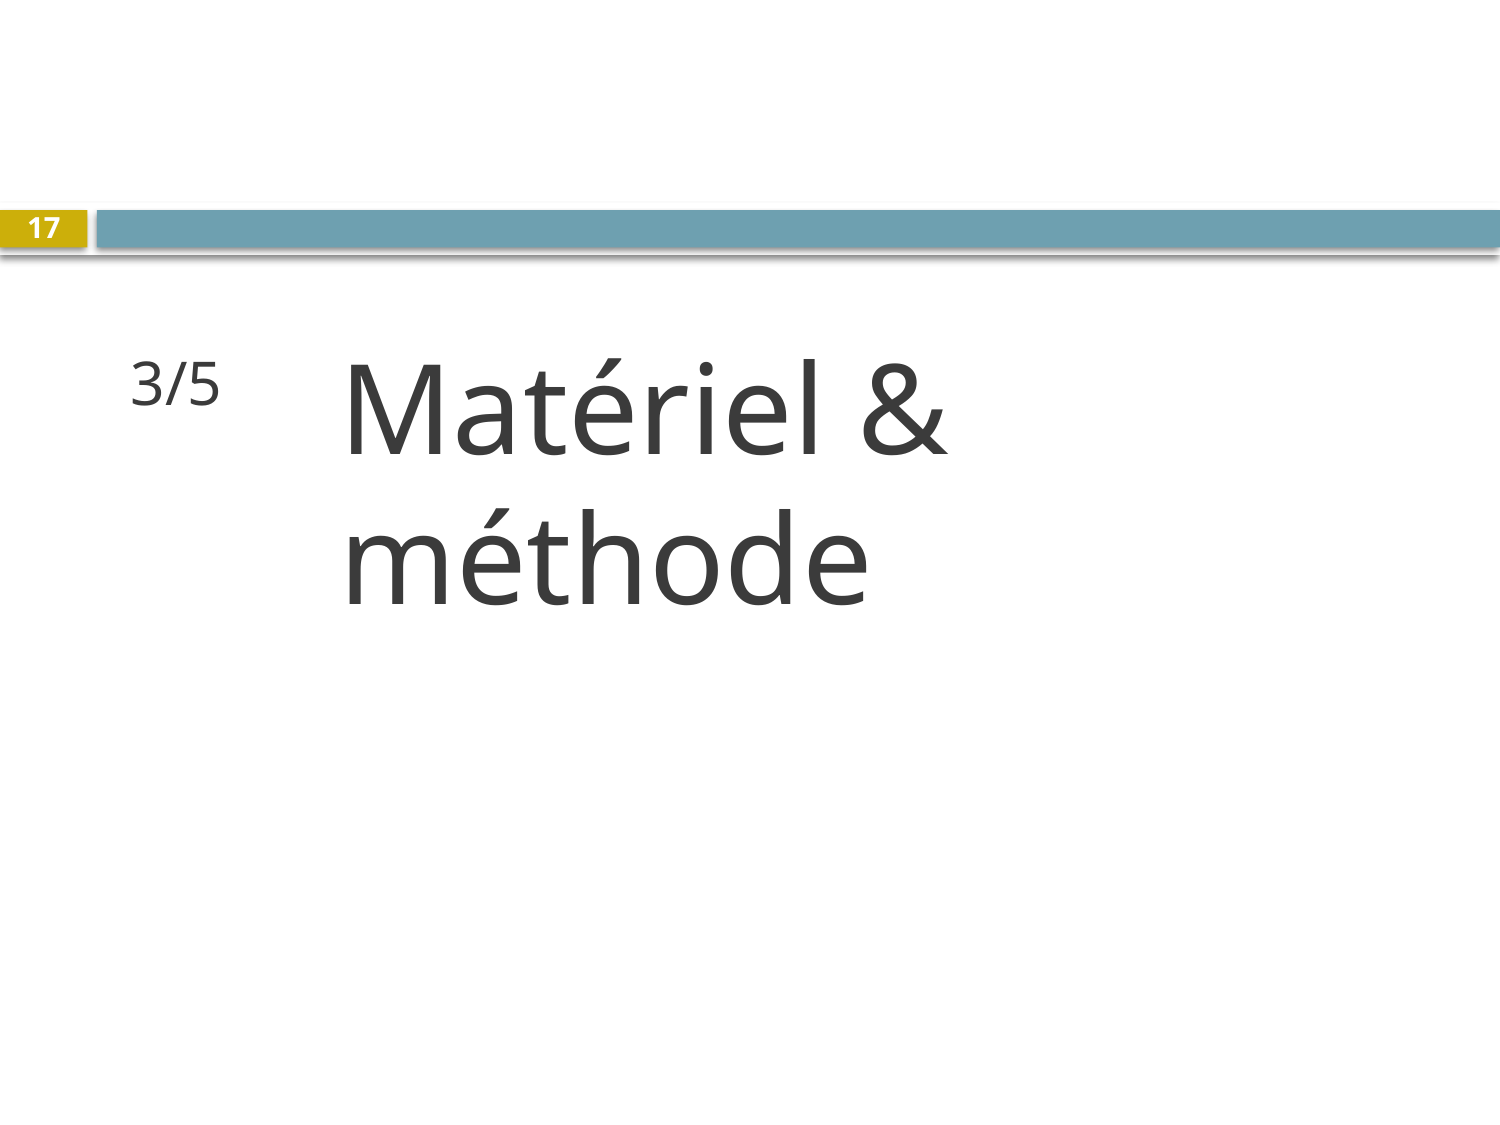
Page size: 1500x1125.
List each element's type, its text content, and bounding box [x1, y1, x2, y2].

slide_number 17 [0, 208, 88, 249]
list 3/5 [100, 338, 266, 433]
title Matériel & méthode [324, 326, 1436, 634]
